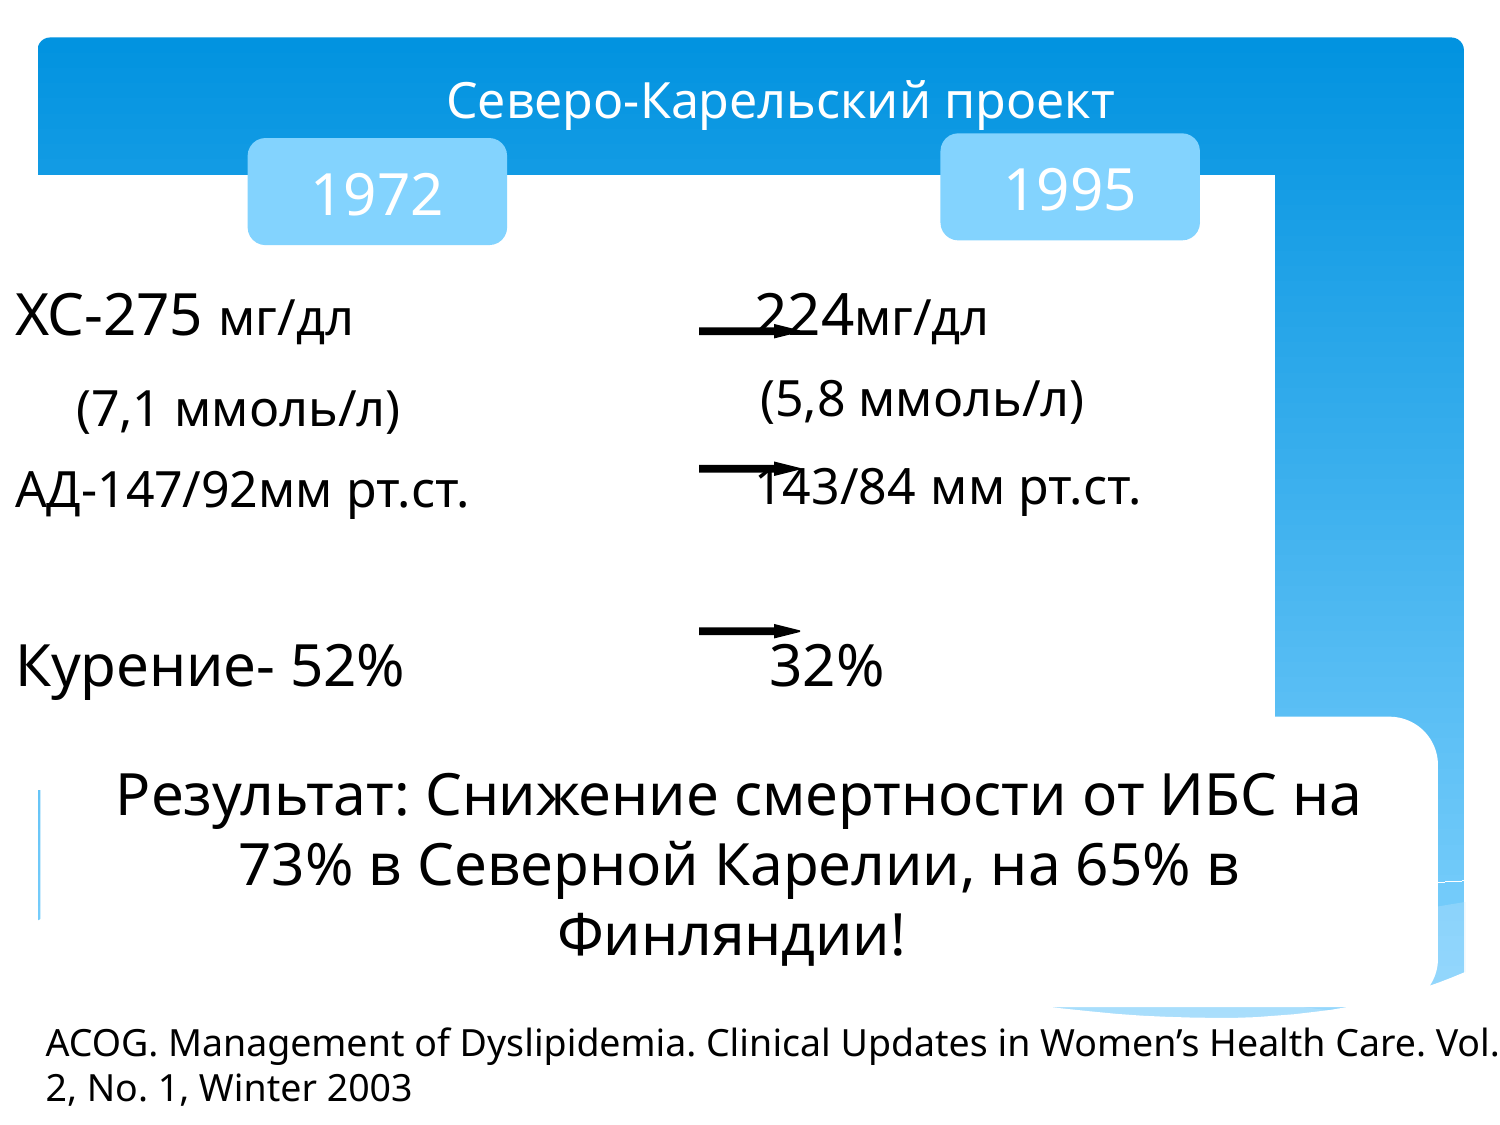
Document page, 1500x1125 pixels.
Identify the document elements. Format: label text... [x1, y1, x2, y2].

text_box ACOG. Management of Dyslipidemia. Clinical Updates in Women’s Health Care. Vol. 2, No. 1, Winter 2003 [30, 1011, 1500, 1117]
text_box 1972 [246, 136, 509, 247]
text_box Результат: Снижение смертности от ИБС на 73% в Северной Карелии, на 65% в Финляндии! [39, 715, 1440, 1009]
table_header ХС-275 мг/дл (7,1 ммоль/л) АД-147/92мм рт.ст. Курение- 52% [0, 175, 602, 790]
text_box [699, 324, 800, 338]
text_box [699, 462, 800, 475]
text_box 1995 [939, 131, 1202, 242]
title Северо-Карельский проект [143, 8, 1419, 196]
text_box [699, 624, 800, 638]
table_header 224мг/дл (5,8 ммоль/л) 143/84 мм рт.ст. 32% [602, 175, 1275, 715]
